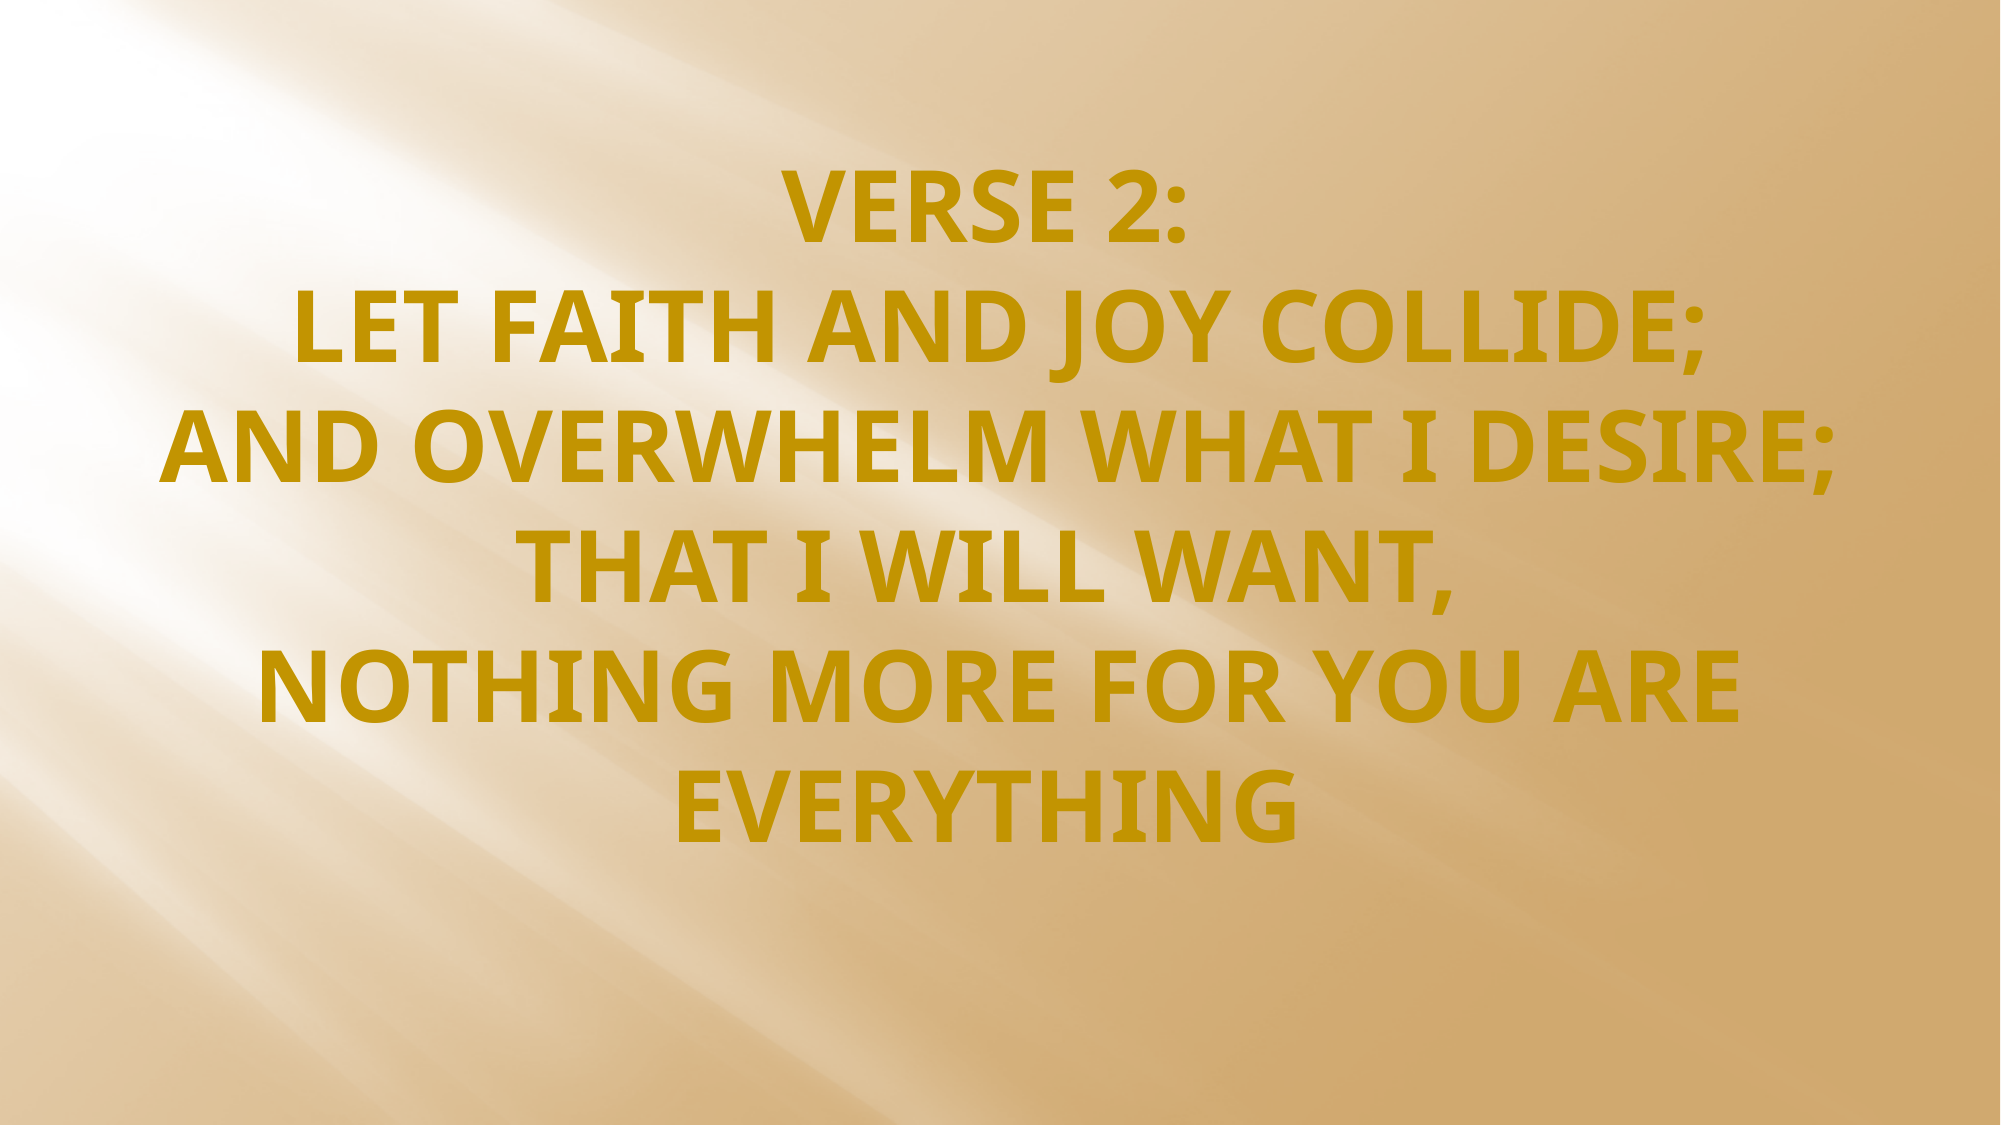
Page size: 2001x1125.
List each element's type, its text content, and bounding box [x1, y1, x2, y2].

title VERSE 2: Let faith and joy collide; And overwhelm what I desire; That I will want, nothing more For You are everything [99, 50, 1900, 1075]
